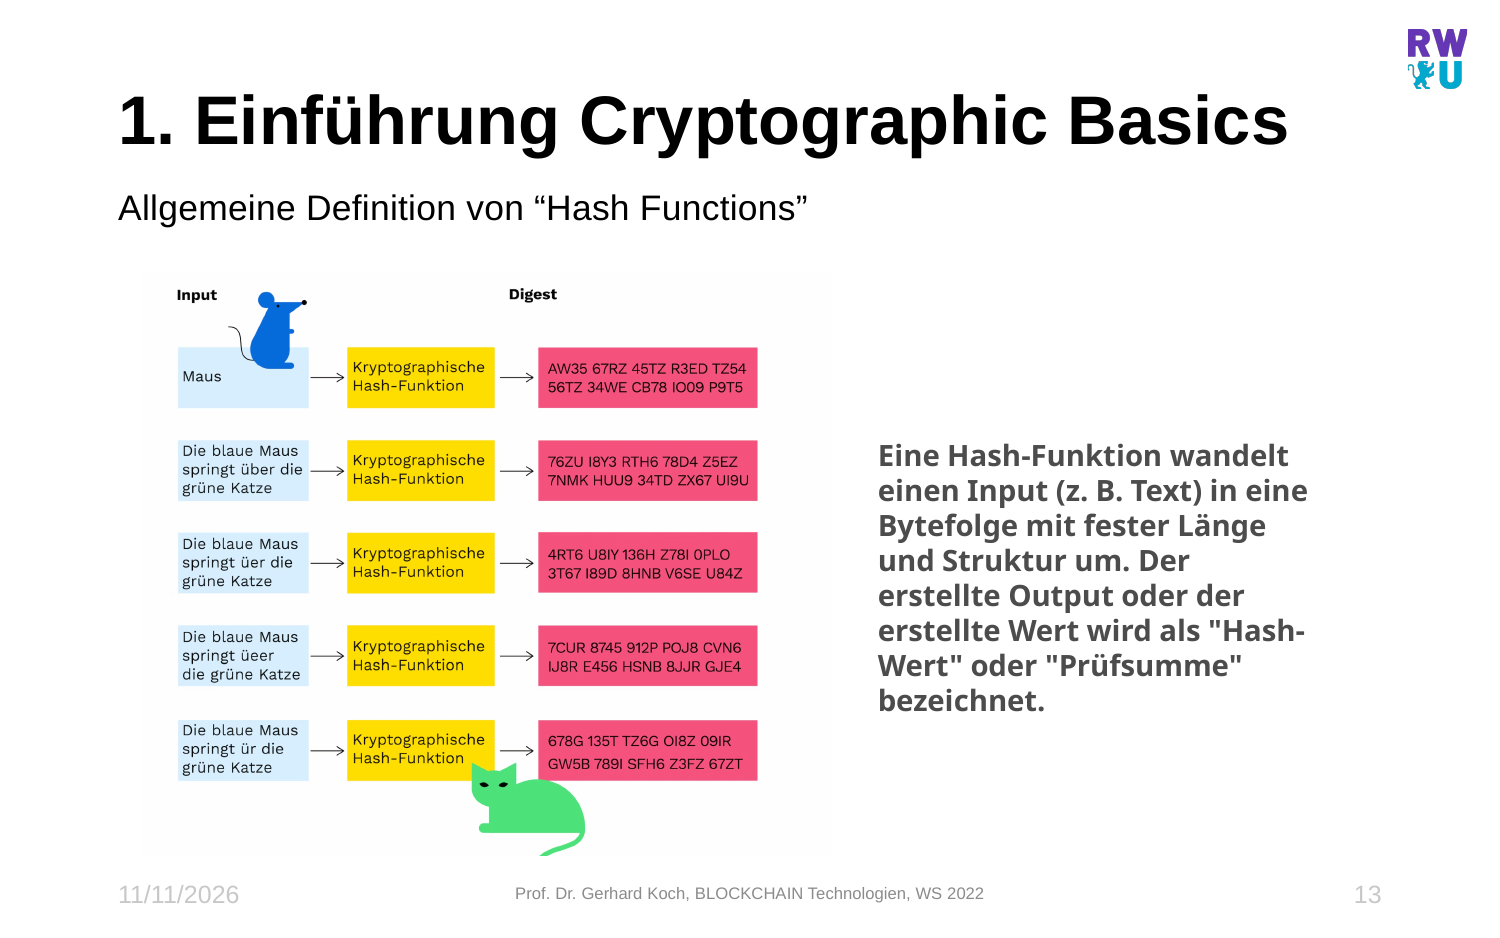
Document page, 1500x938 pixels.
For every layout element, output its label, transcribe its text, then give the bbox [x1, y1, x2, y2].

title 1. Einführung Cryptographic Basics [103, 39, 1397, 168]
text_box Eine Hash-Funktion wandelt einen Input (z. B. Text) in eine Bytefolge mit fester Länge und Struktur um. Der erstellte Output oder der erstellte Wert wird als "Hash-Wert" oder "Prüfsumme" bezeichnet. [863, 429, 1330, 726]
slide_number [103, 868, 441, 919]
slide_number 13 [1059, 868, 1397, 919]
list Allgemeine Definition von “Hash Functions” [103, 182, 1397, 241]
footer Prof. Dr. Gerhard Koch, BLOCKCHAIN Technologien, WS 2022 [496, 868, 1004, 919]
picture [142, 273, 833, 857]
